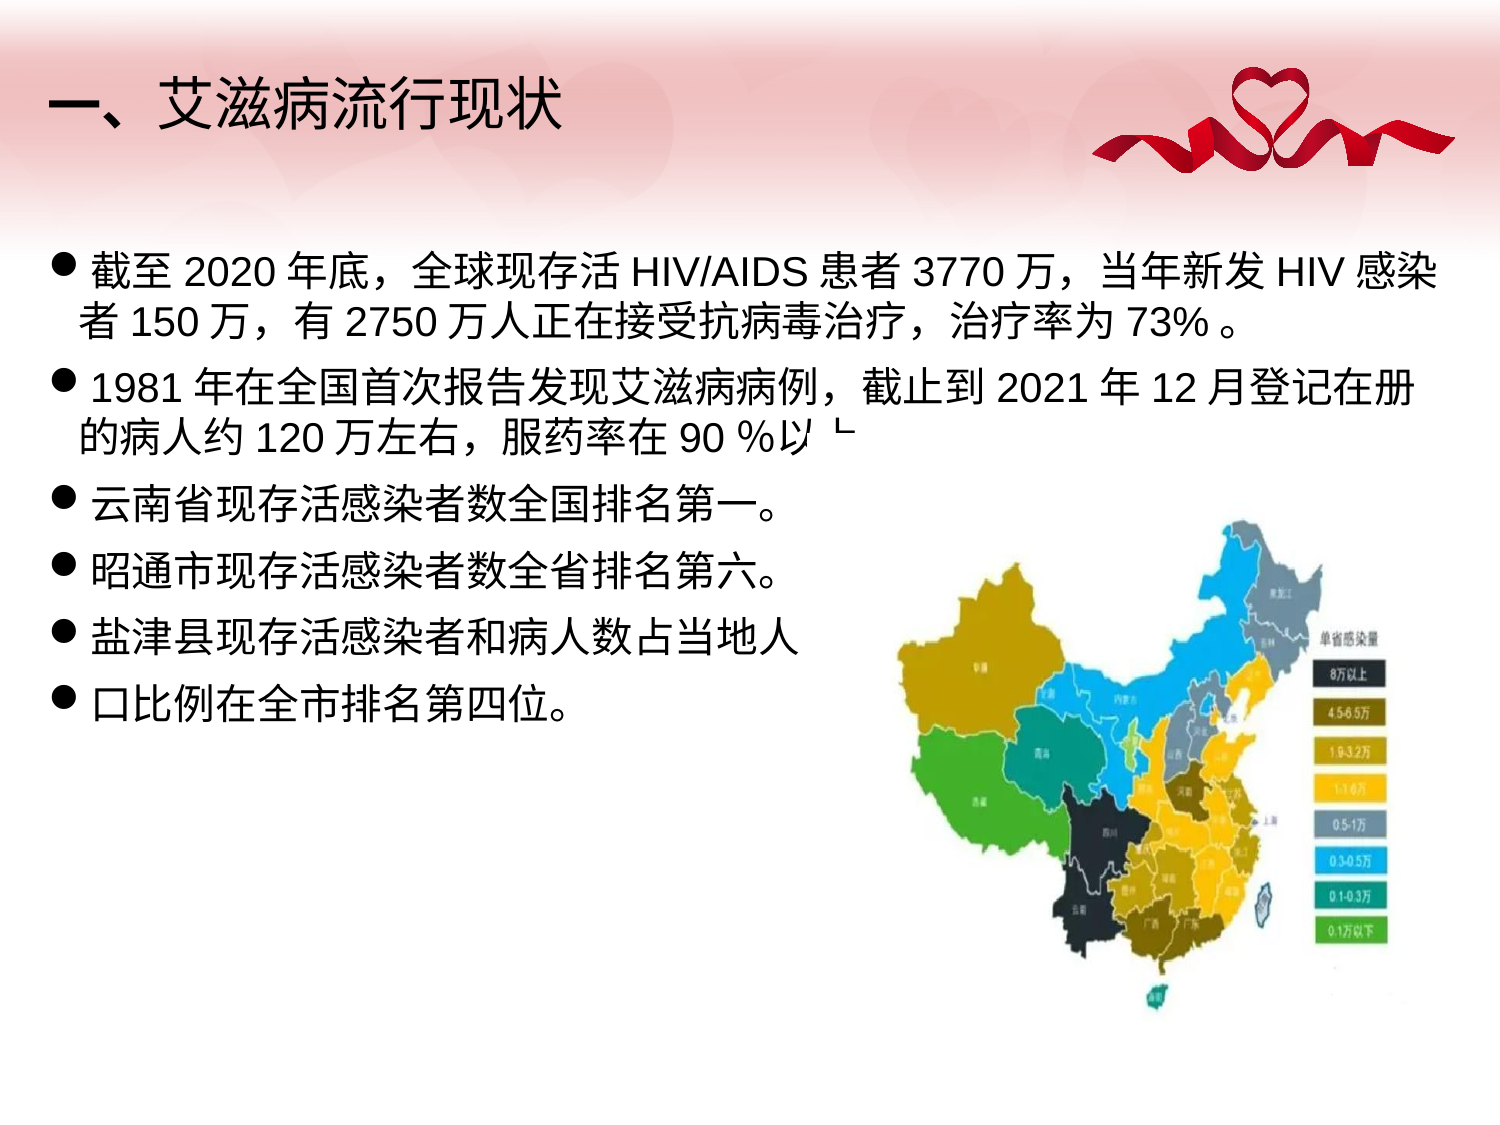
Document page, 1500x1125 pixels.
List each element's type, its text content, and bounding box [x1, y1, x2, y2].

title 一、艾滋病流行现状 [47, 67, 1060, 174]
list 截至2020年底，全球现存活HIV/AIDS患者3770万，当年新发HIV感染者150万，有2750万人正在接受抗病毒治疗，治疗率为73%。 1981年在全国首次报告发现艾滋病病例，截止到2021年12月登记在册的病人约120万左右，服药率在90％以上。 云南省现存活感染者数全国排名第一。 昭通市现存活感染者数全省排名第六。 盐津县现存活感染者和病人数占当地人 口比例在全市排名第四位。 [48, 243, 1448, 952]
picture [0, 0, 1500, 1125]
